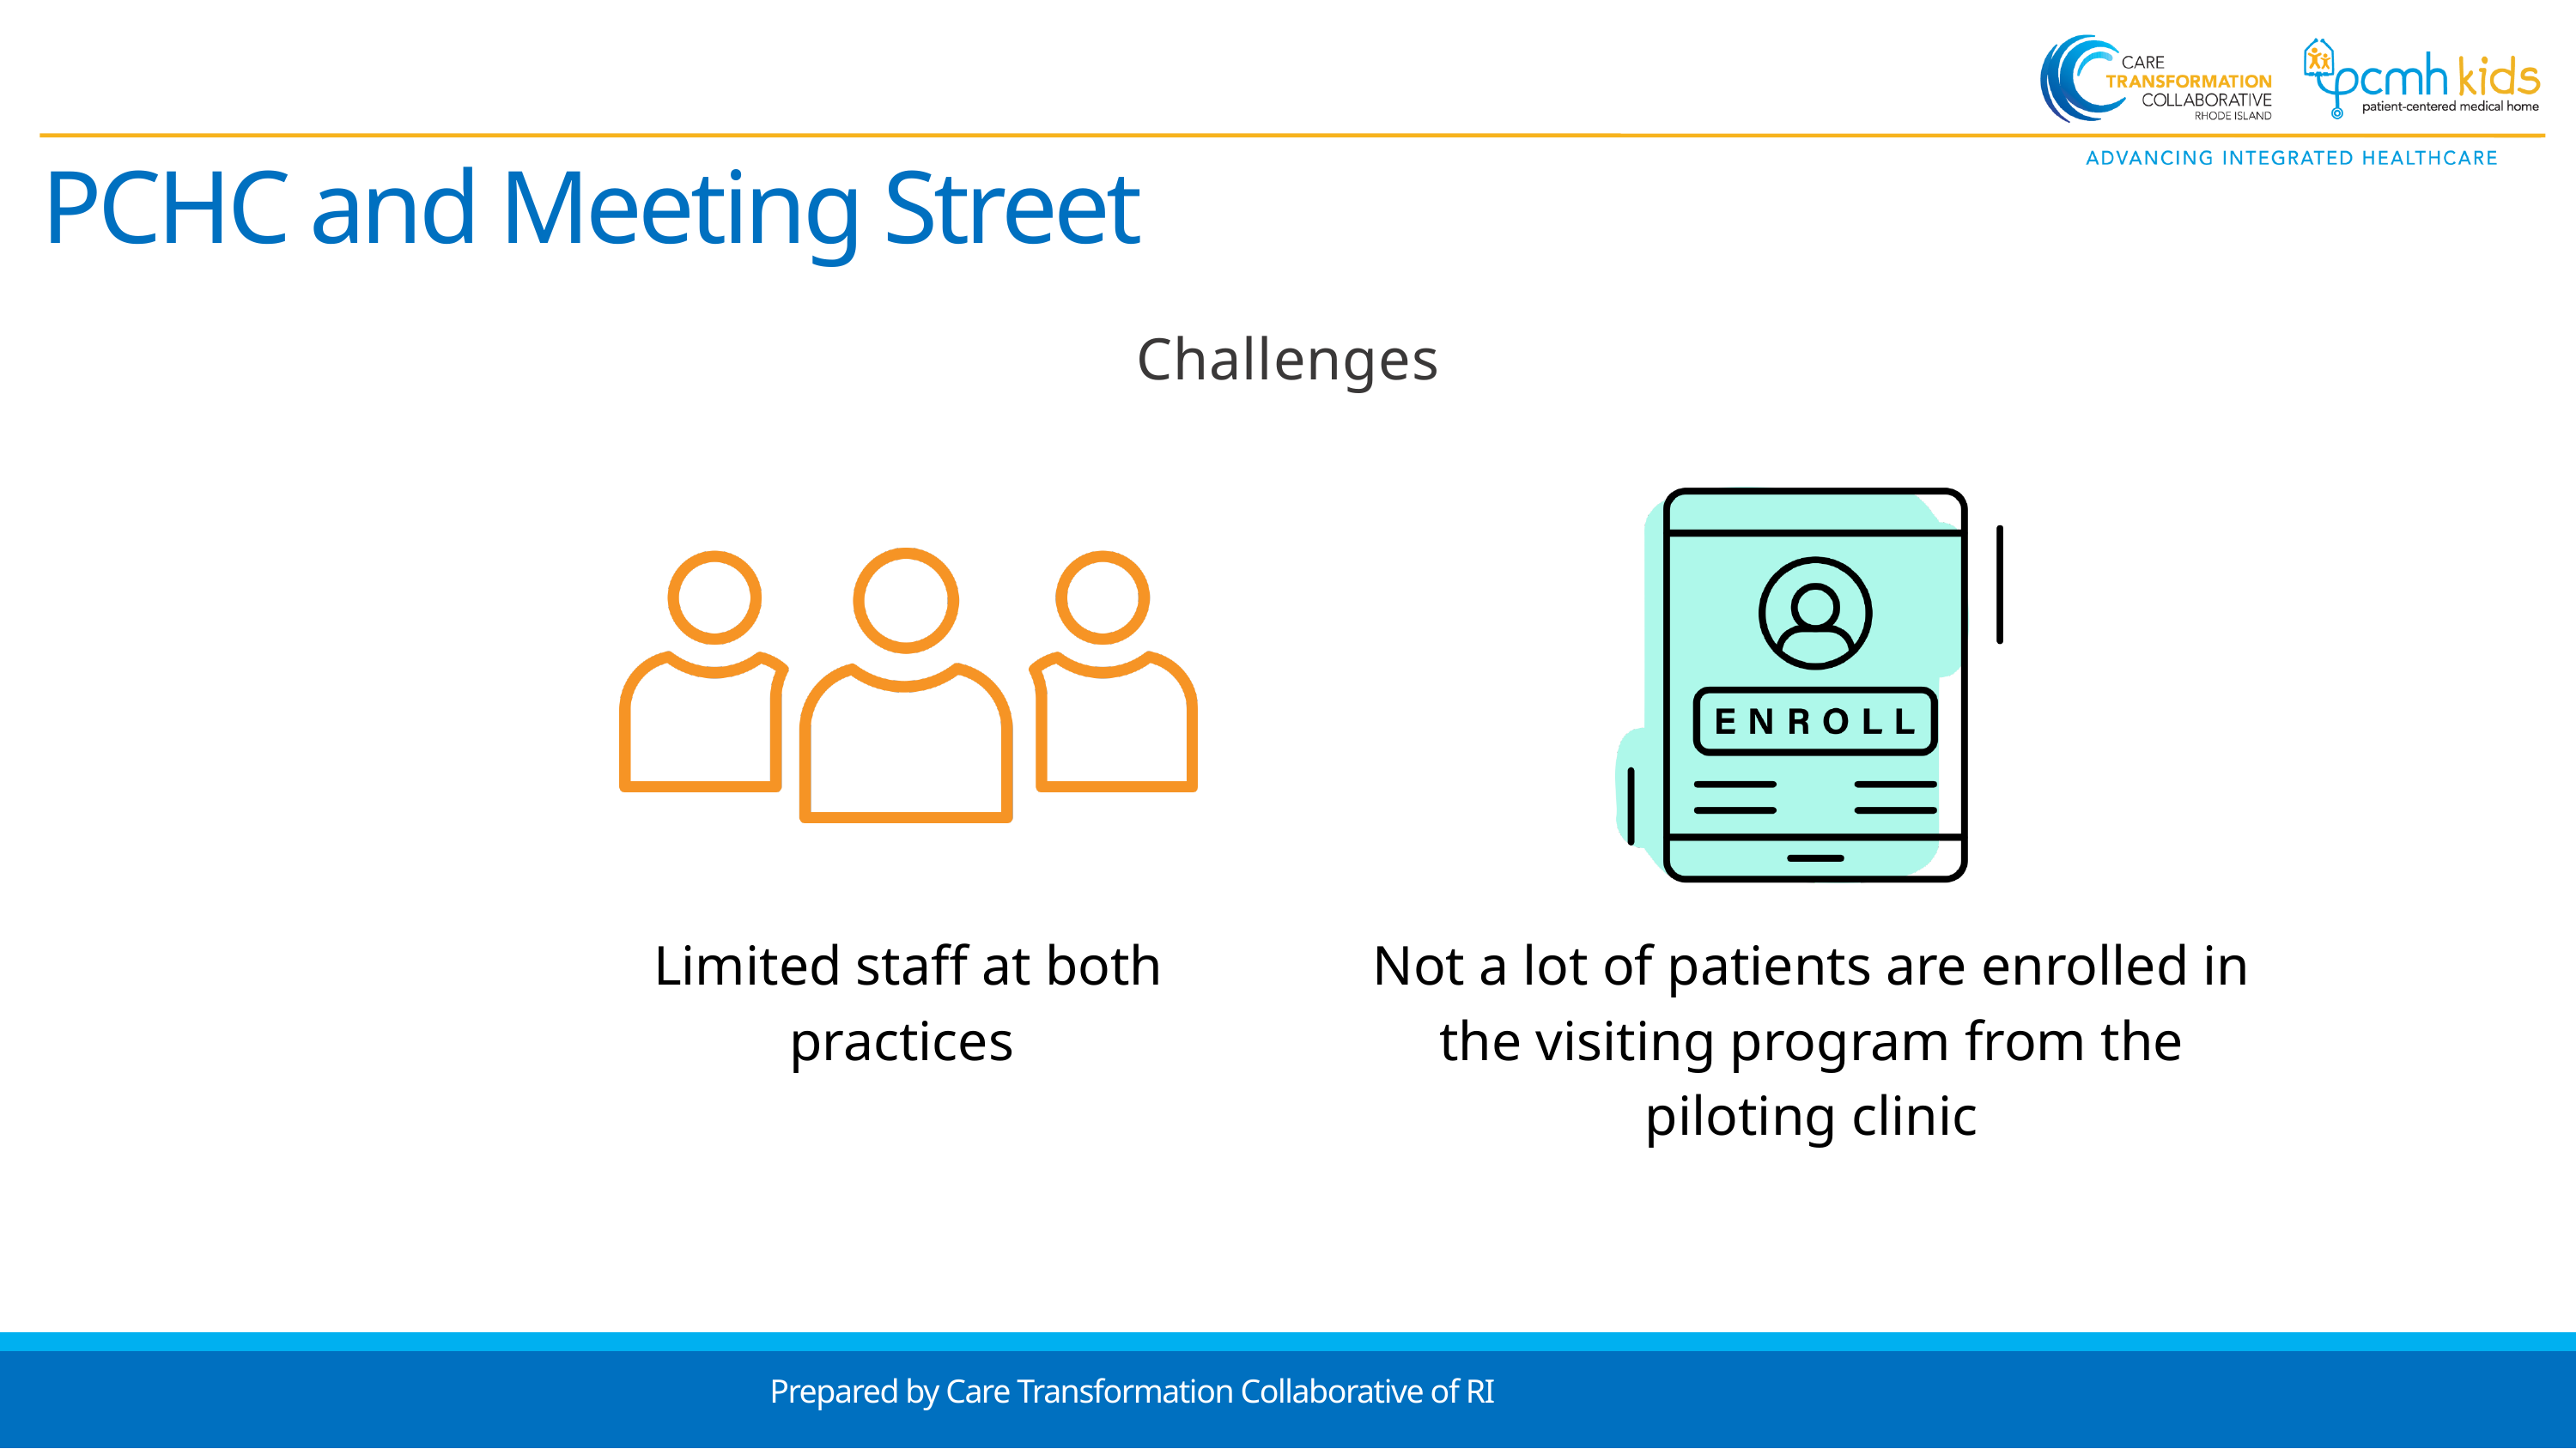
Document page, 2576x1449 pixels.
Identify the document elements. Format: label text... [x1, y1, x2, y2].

text_box Not a lot of patients are enrolled in the visiting program from the piloting clinic [1335, 920, 2288, 1147]
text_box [0, 1331, 2576, 1350]
text_box Limited staff at both practices [619, 920, 1198, 1071]
picture [619, 547, 1199, 823]
text_box PCHC and Meeting Street [41, 143, 2438, 264]
text_box Challenges [94, 253, 2481, 443]
picture [2030, 27, 2546, 171]
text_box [0, 1350, 2576, 1449]
picture [1615, 487, 2003, 884]
